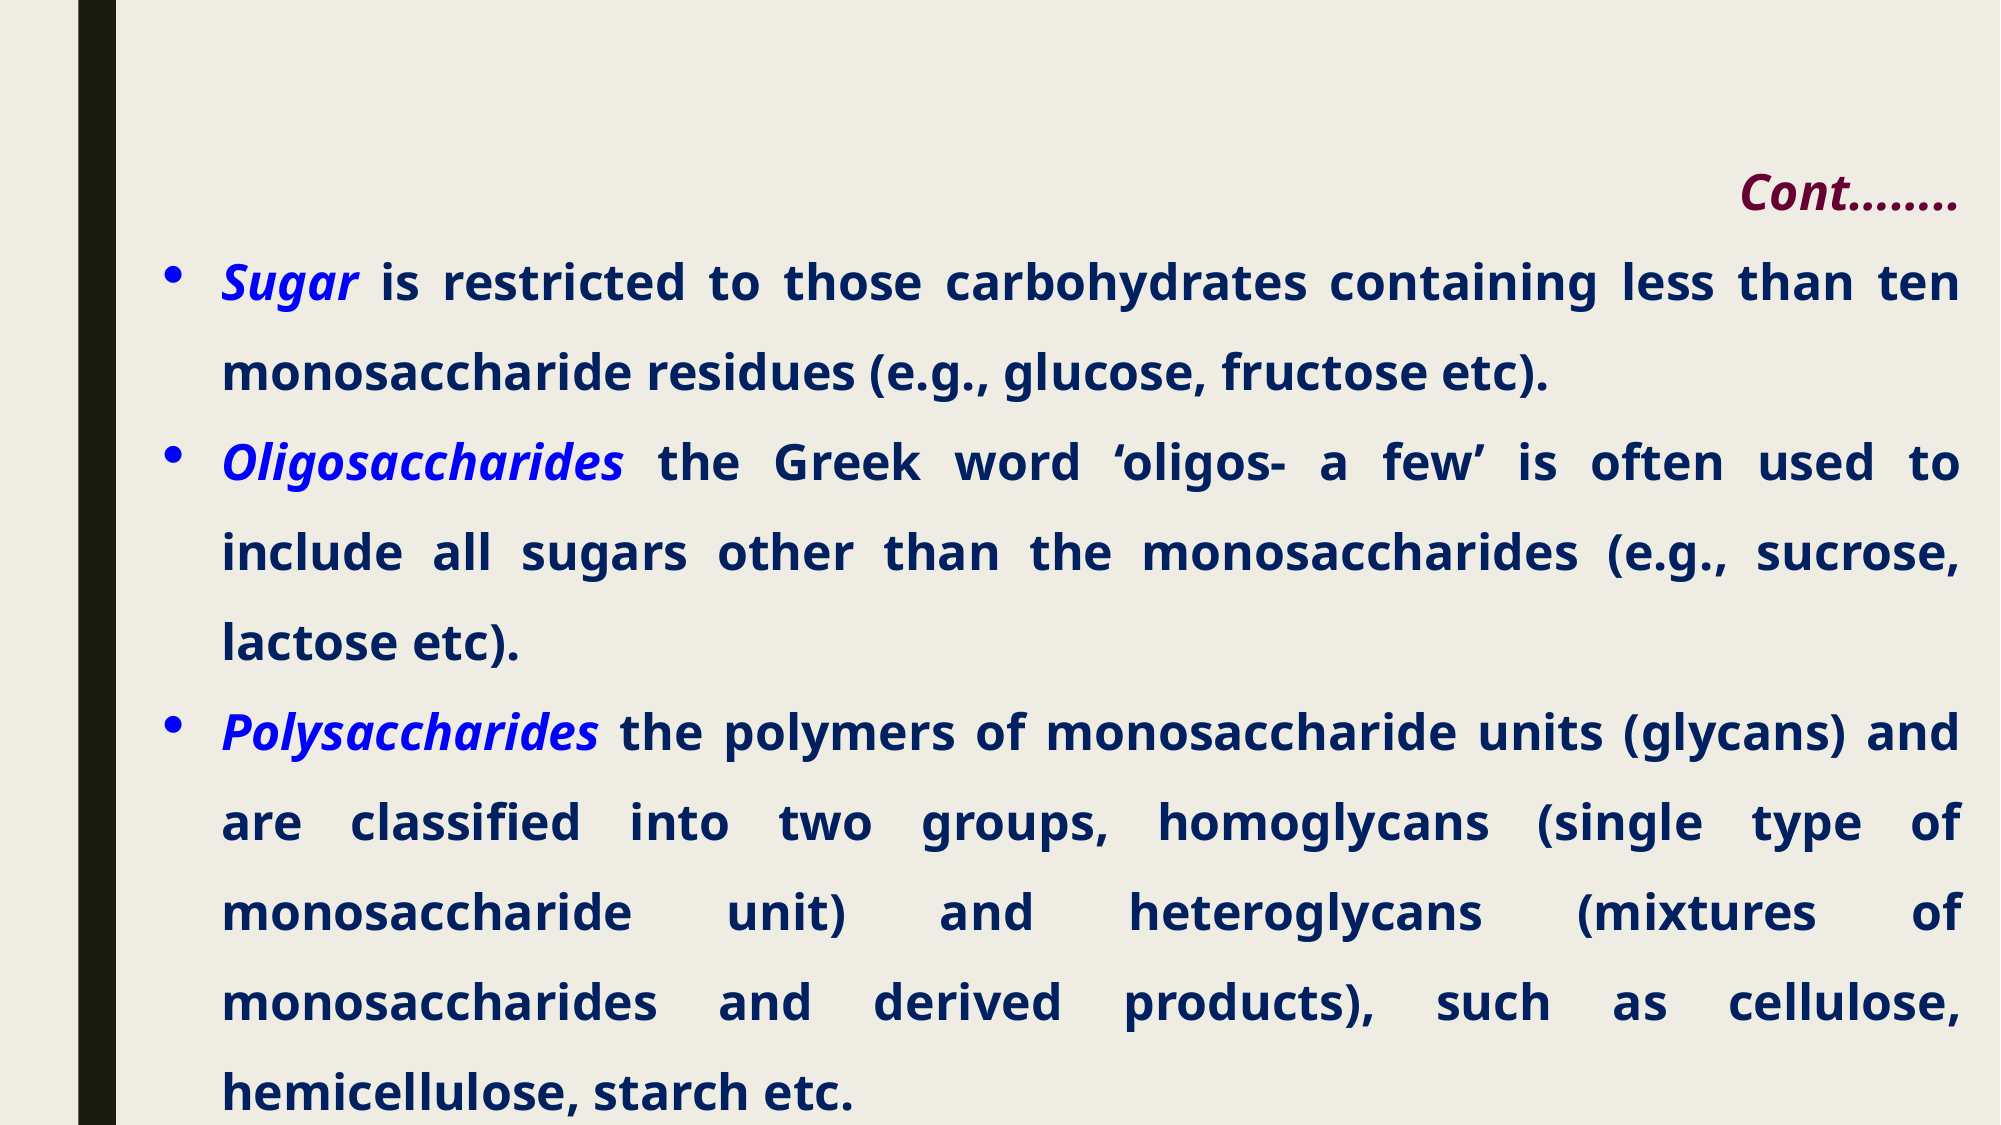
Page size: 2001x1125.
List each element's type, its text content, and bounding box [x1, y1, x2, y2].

text_box Cont…….. Sugar is restricted to those carbohydrates containing less than ten monosaccharide residues (e.g., glucose, fructose etc). Oligosaccharides the Greek word ‘oligos- a few’ is often used to include all sugars other than the monosaccharides (e.g., sucrose, lactose etc). Polysaccharides the polymers of monosaccharide units (glycans) and are classified into two groups, homoglycans (single type of monosaccharide unit) and heteroglycans (mixtures of monosaccharides and derived products), such as cellulose, hemicellulose, starch etc. [149, 122, 1977, 1125]
